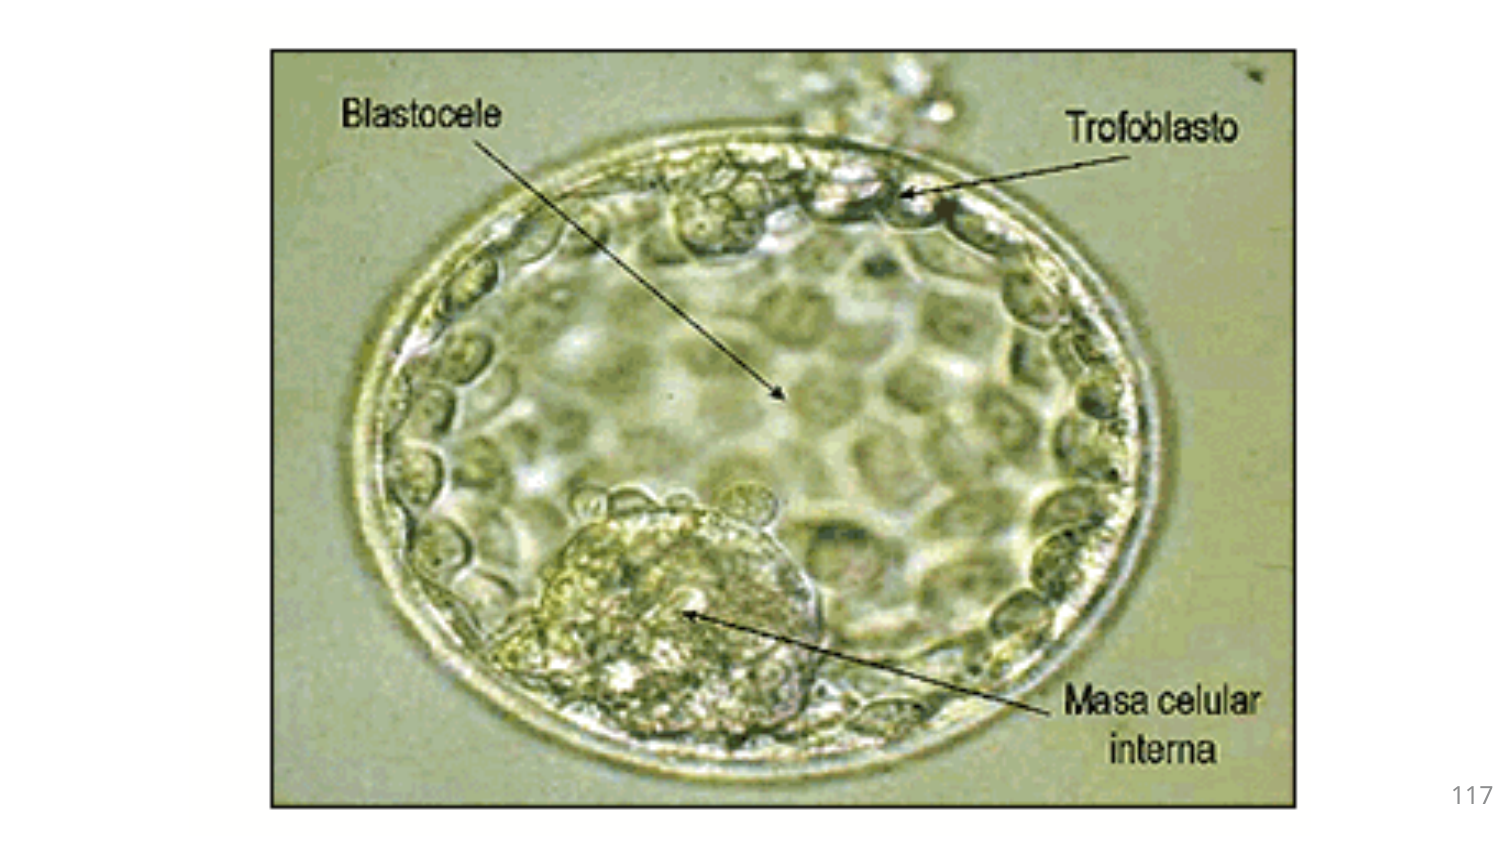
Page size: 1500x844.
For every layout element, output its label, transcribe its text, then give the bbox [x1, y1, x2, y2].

picture [189, 8, 1311, 836]
slide_number 117 [1416, 779, 1494, 844]
